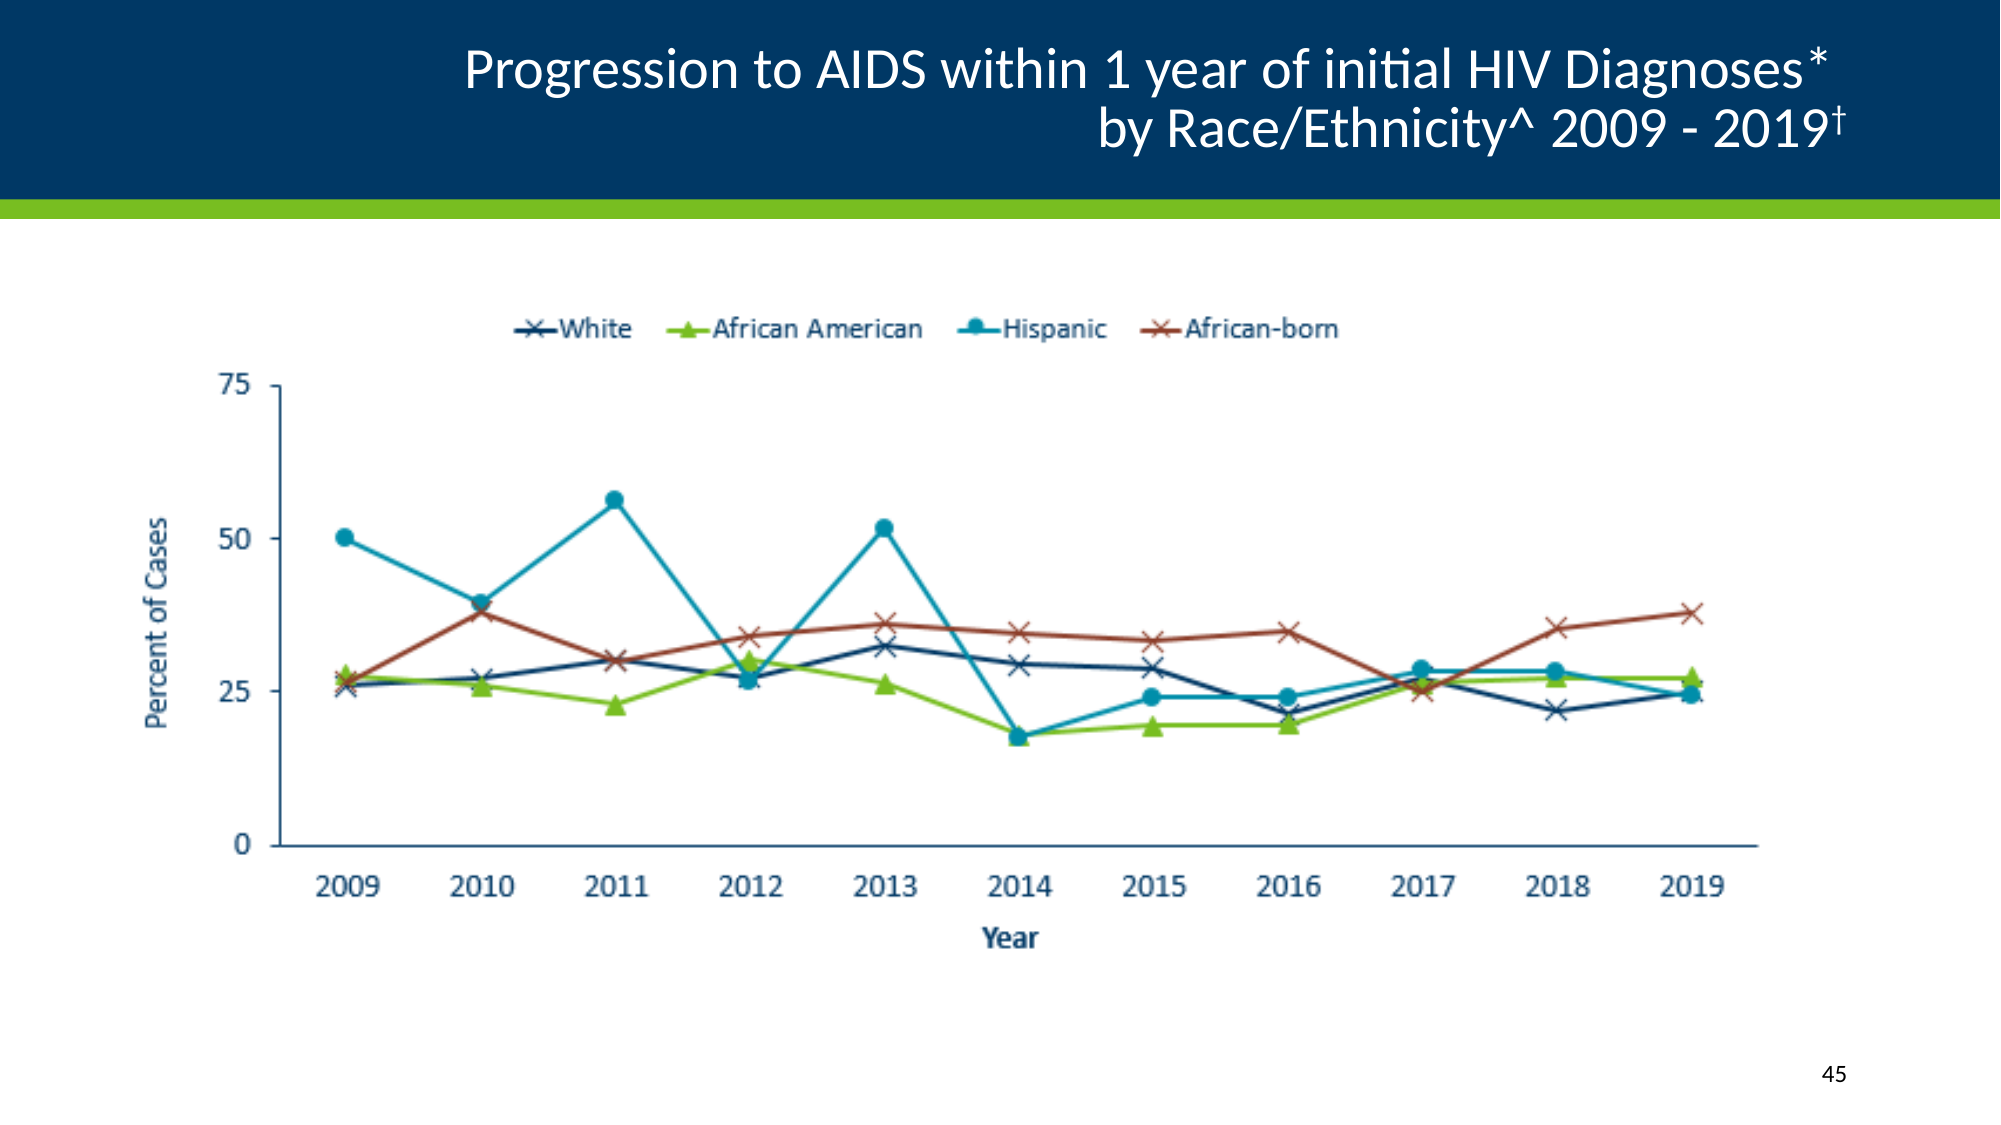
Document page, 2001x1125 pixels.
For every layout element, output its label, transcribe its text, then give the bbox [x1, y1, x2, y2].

slide_number 45 [1622, 1042, 1863, 1103]
title Progression to AIDS within 1 year of initial HIV Diagnoses* by Race/Ethnicity^ 2009 - 2019† [137, 24, 1863, 175]
picture [99, 308, 1863, 970]
